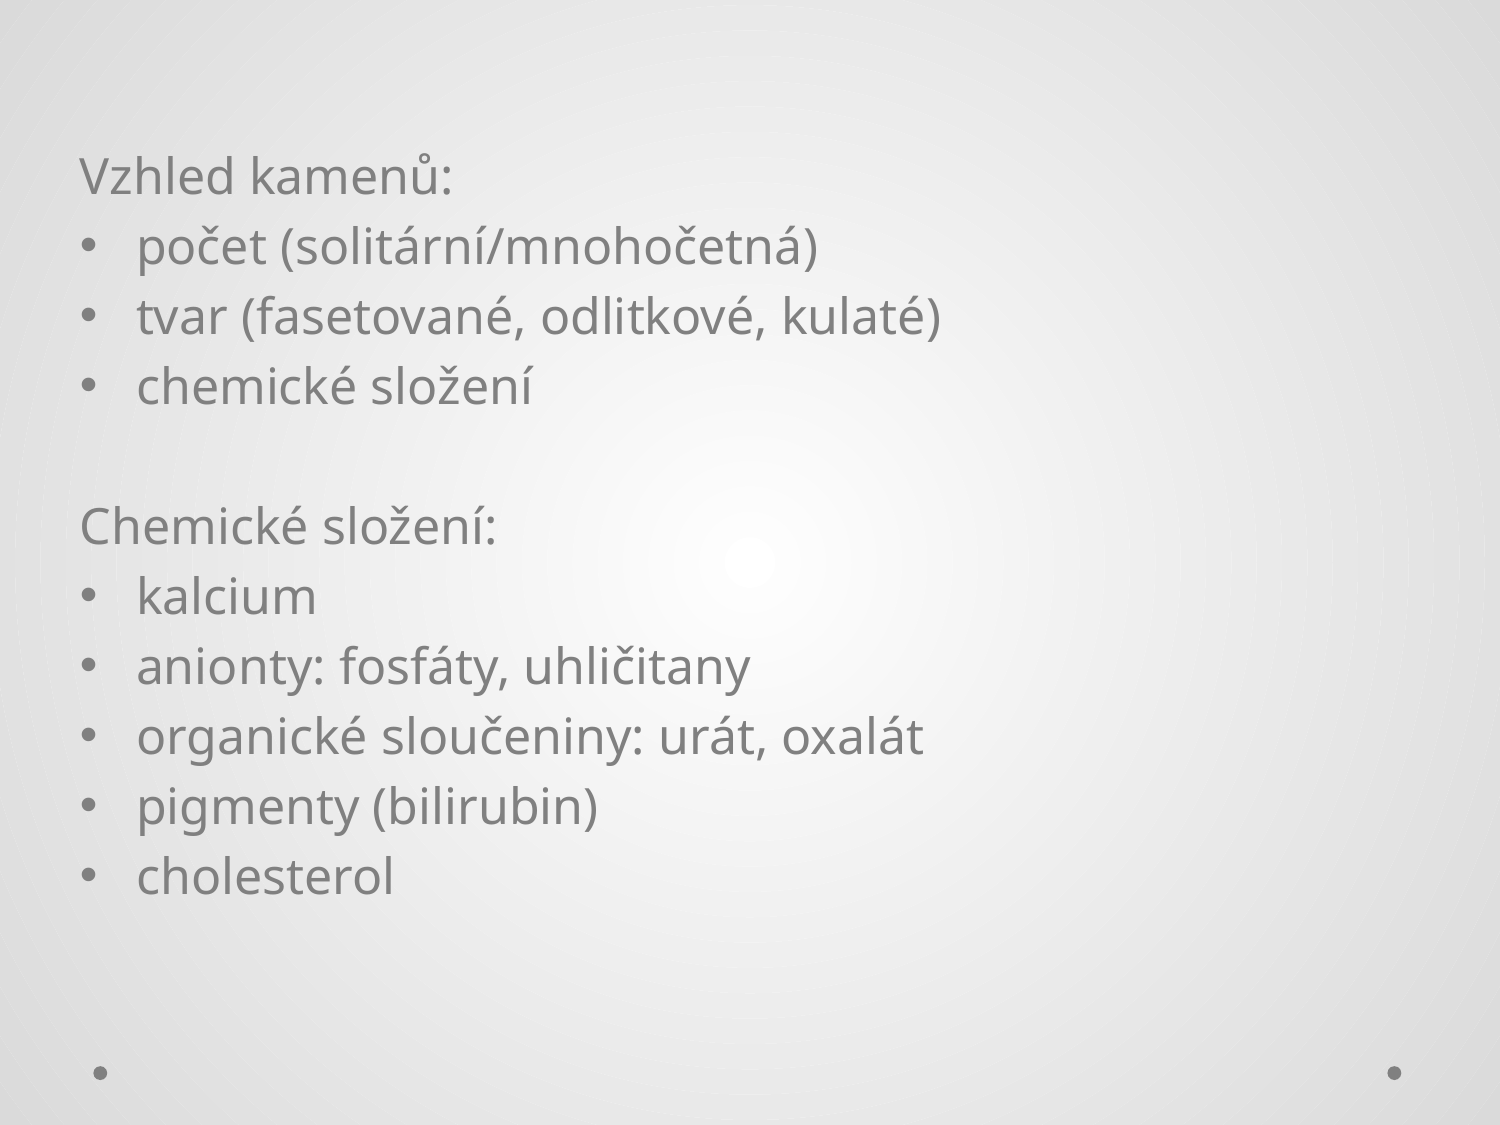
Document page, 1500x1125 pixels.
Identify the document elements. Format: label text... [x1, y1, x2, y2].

list Vzhled kamenů: počet (solitární/mnohočetná) tvar (fasetované, odlitkové, kulaté) chemické složení Chemické složení: kalcium anionty: fosfáty, uhličitany organické sloučeniny: urát, oxalát pigmenty (bilirubin) cholesterol [64, 137, 1415, 1024]
